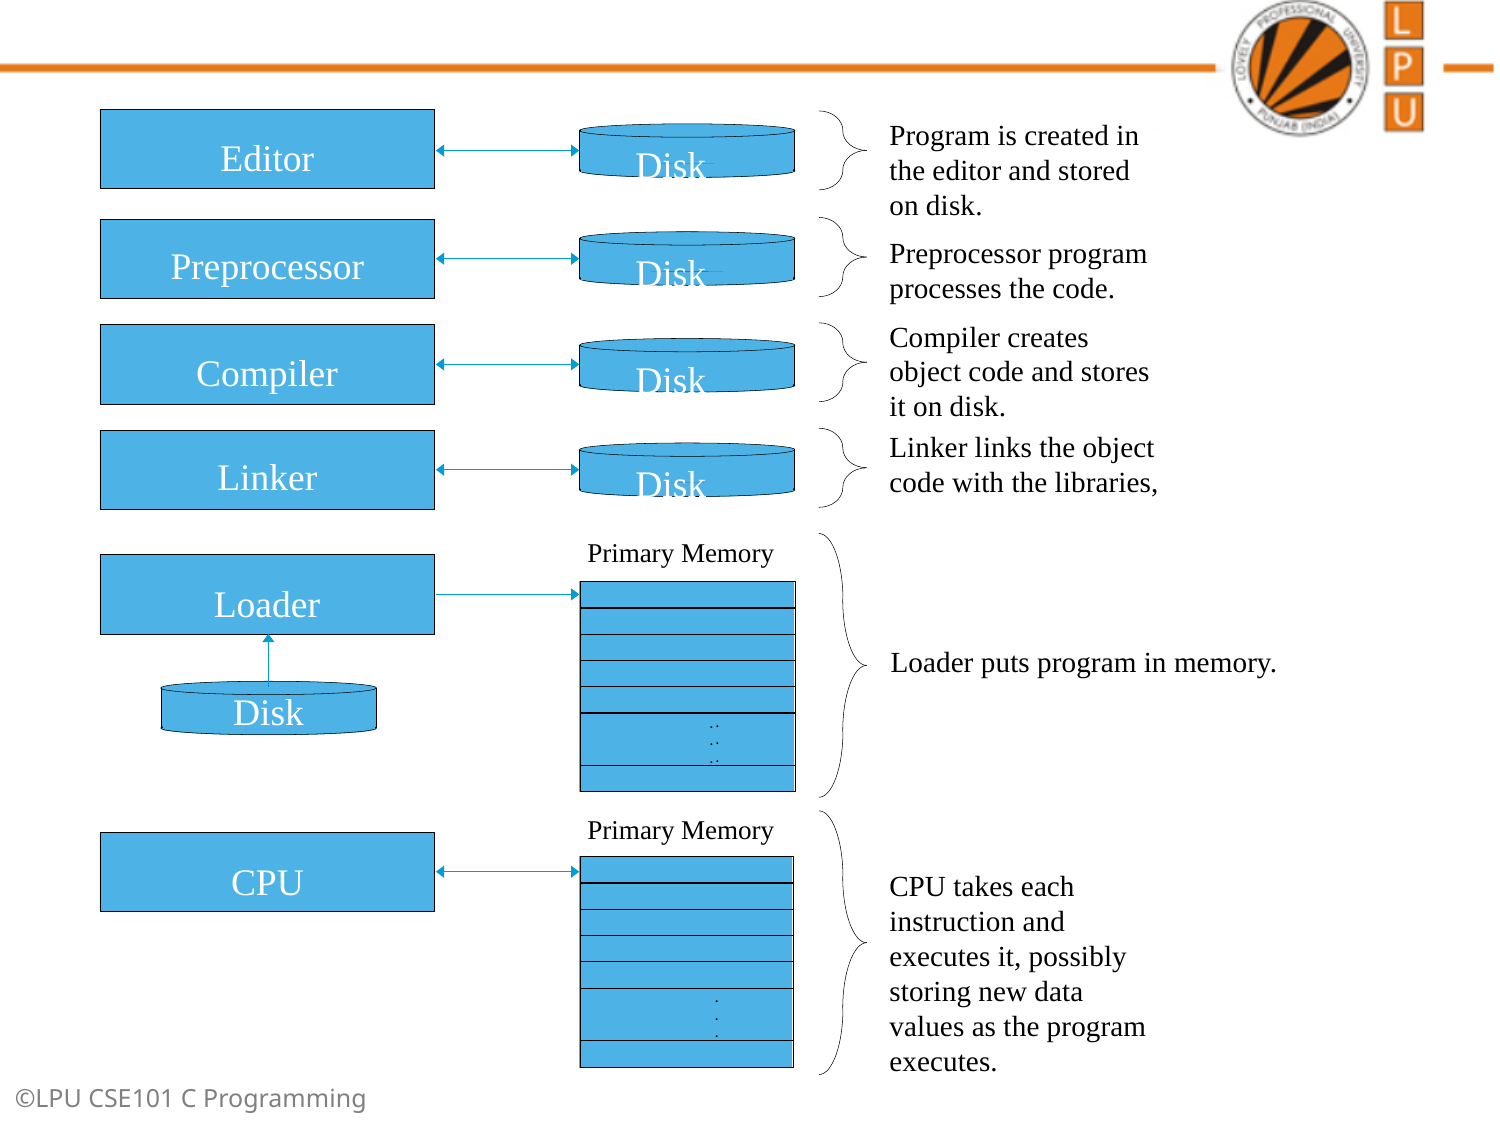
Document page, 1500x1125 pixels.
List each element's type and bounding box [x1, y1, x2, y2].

picture [0, 0, 1497, 155]
text_box [99, 109, 1401, 1075]
